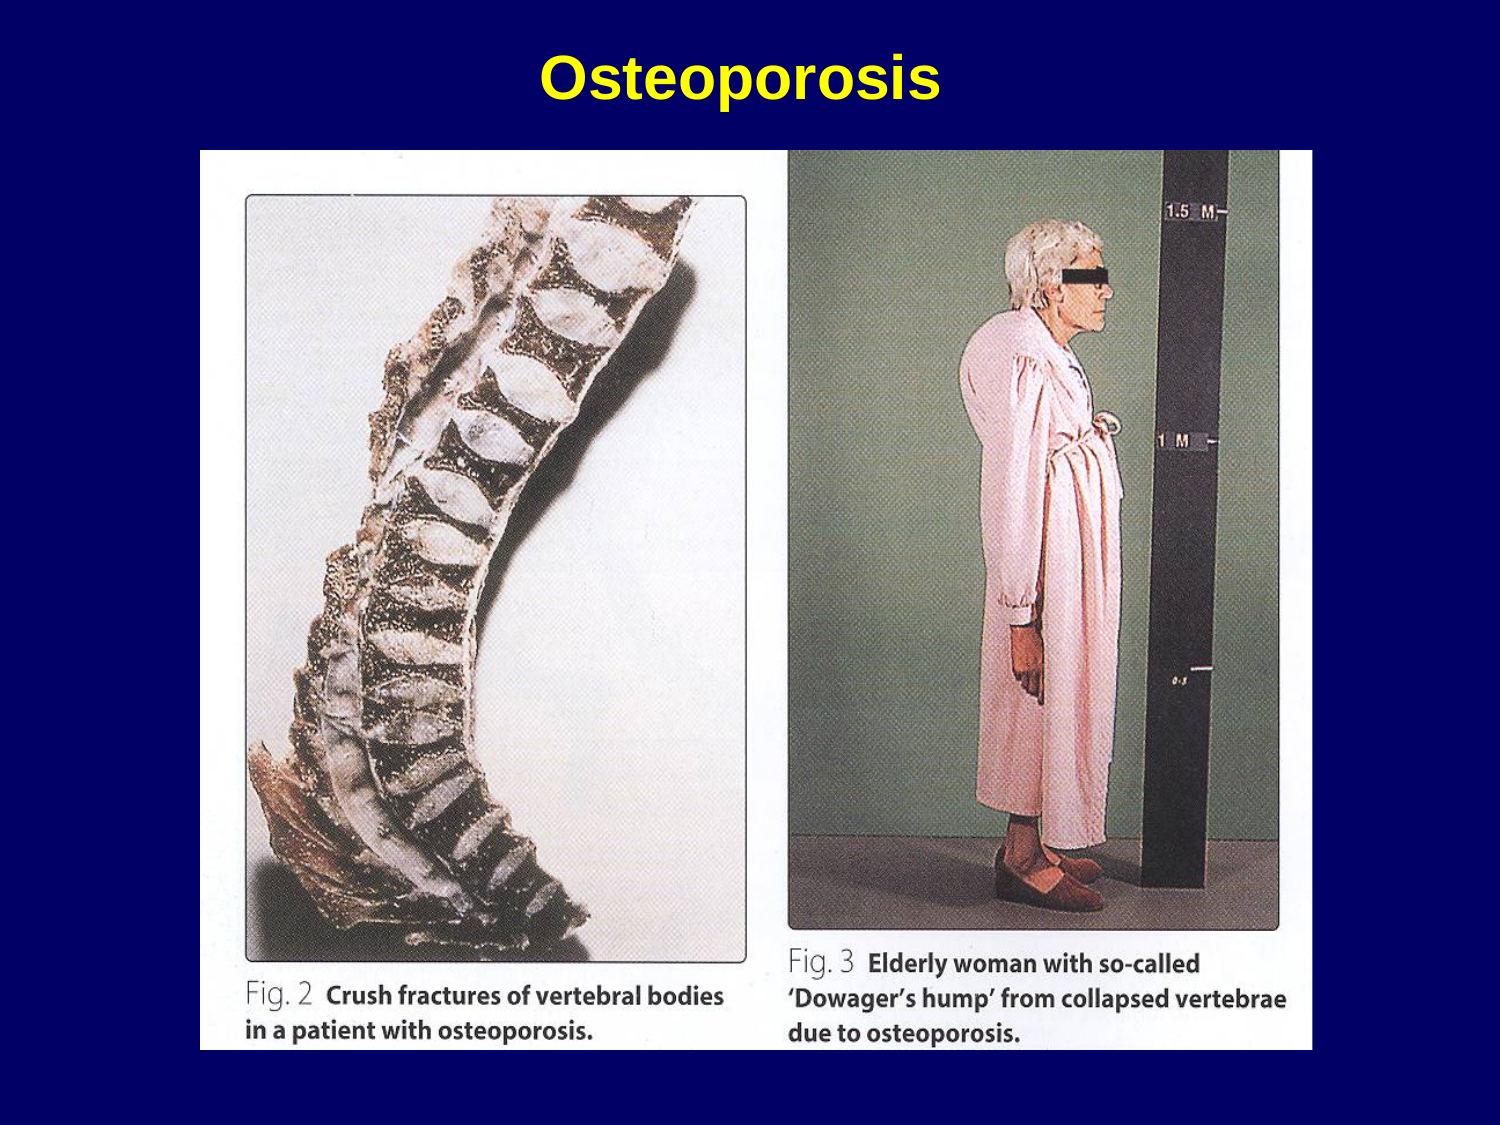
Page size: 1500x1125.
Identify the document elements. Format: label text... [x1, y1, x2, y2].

text_box Osteoporosis [524, 29, 958, 120]
picture [199, 149, 1313, 1051]
